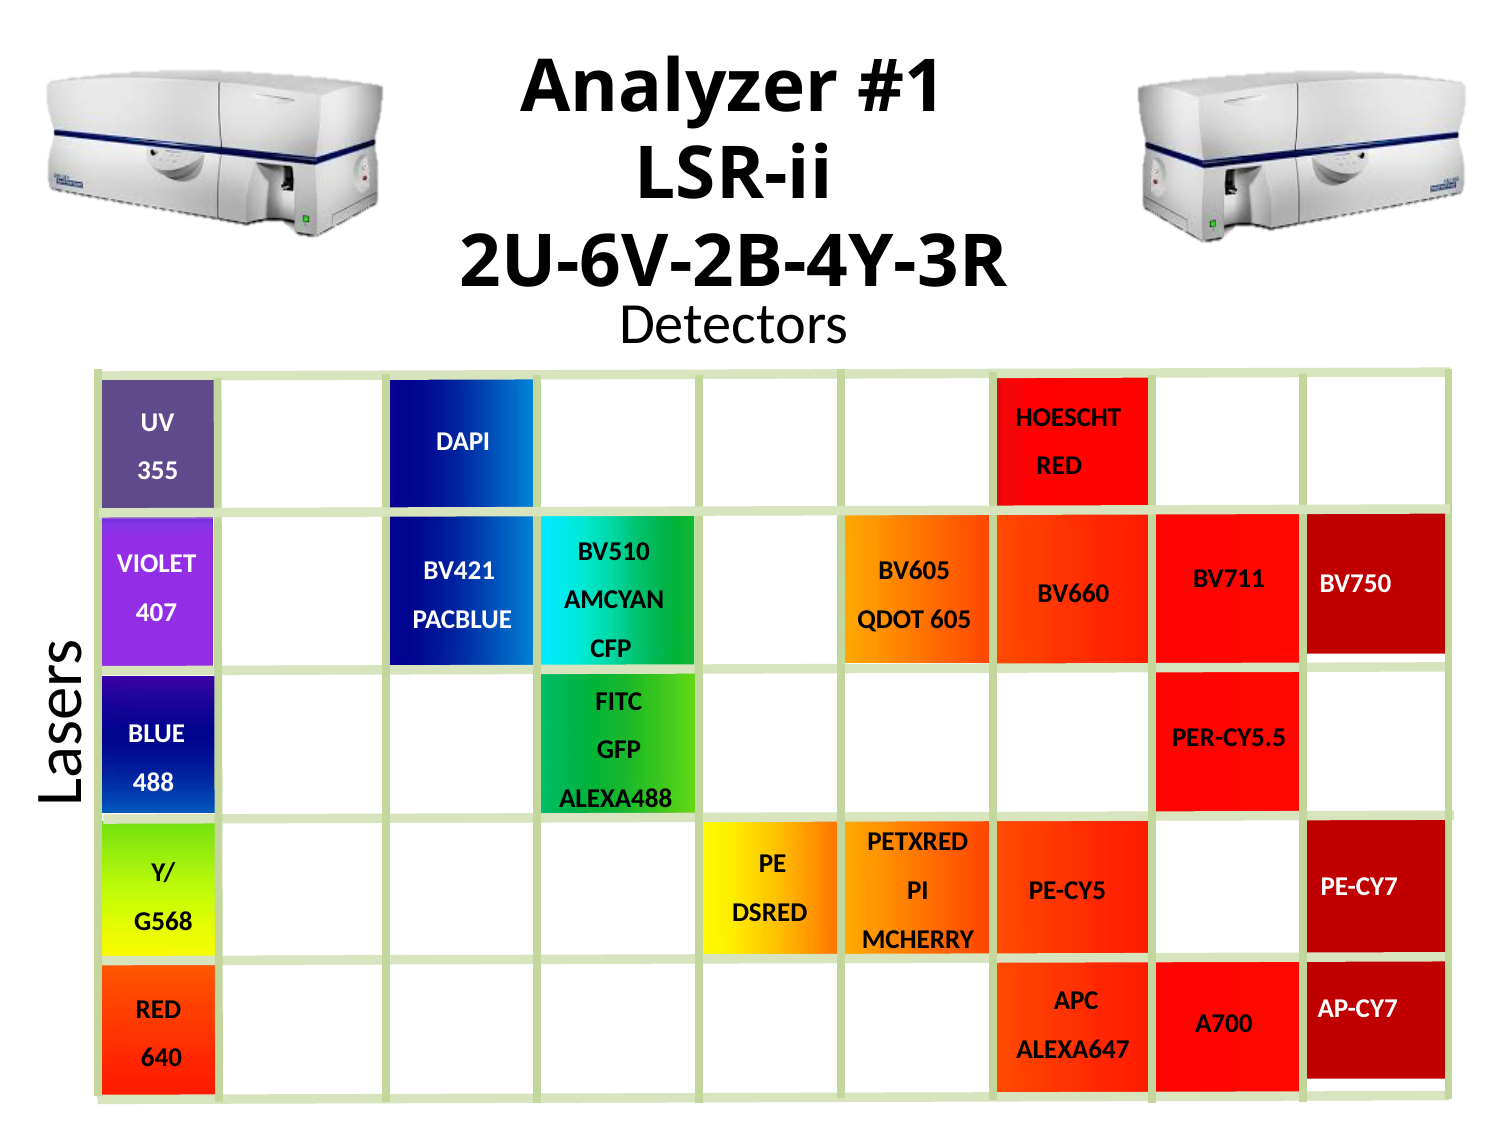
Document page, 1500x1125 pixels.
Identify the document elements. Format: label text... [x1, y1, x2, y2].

text_box Detectors [453, 277, 1028, 363]
picture [1096, 43, 1488, 269]
picture [24, 43, 426, 263]
text_box Lasers [6, 570, 77, 822]
title Analyzer #1 LSR-ii 2U-6V-2B-4Y-3R [423, 25, 1044, 314]
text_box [82, 369, 1455, 1125]
